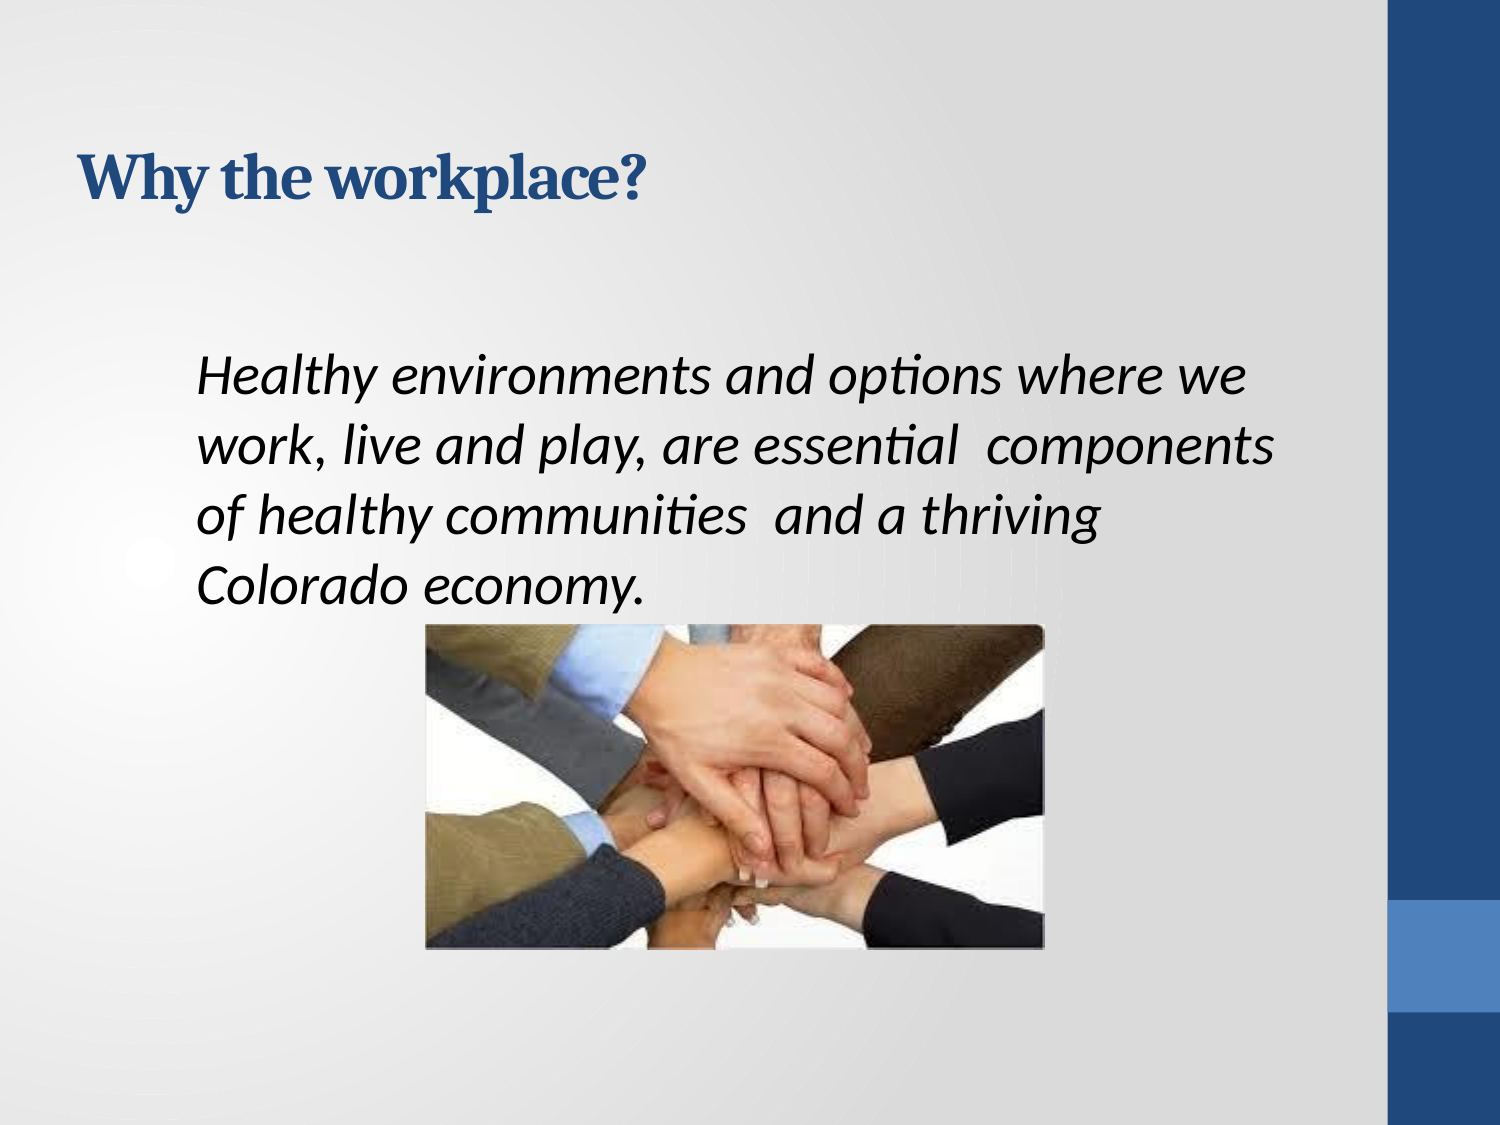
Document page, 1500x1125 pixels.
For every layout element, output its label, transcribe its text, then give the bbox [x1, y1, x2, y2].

title Why the workplace? [62, 87, 1418, 258]
list Healthy environments and options where we work, live and play, are essential components of healthy communities and a thriving Colorado economy. [162, 328, 1338, 1047]
picture [424, 624, 1045, 951]
